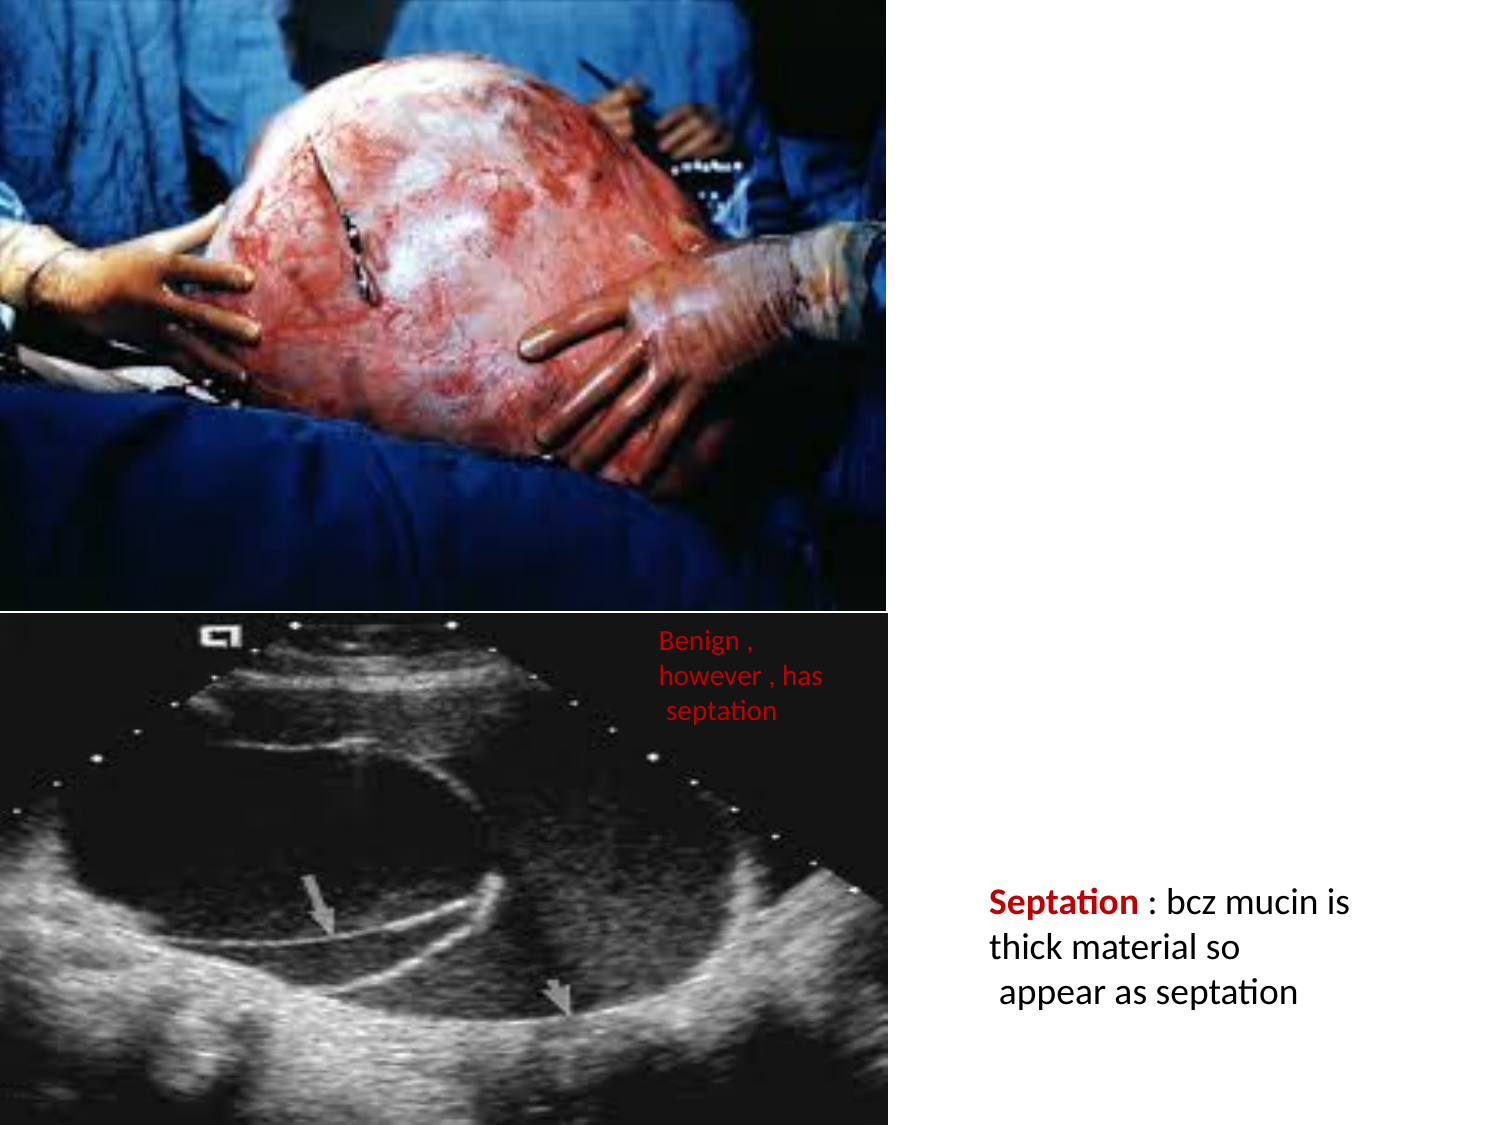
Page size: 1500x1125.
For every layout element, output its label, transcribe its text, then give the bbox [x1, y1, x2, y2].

picture [0, 0, 887, 611]
text_box Septation : bcz mucin is thick material so appear as septation [974, 869, 1370, 1019]
picture [0, 613, 888, 1125]
